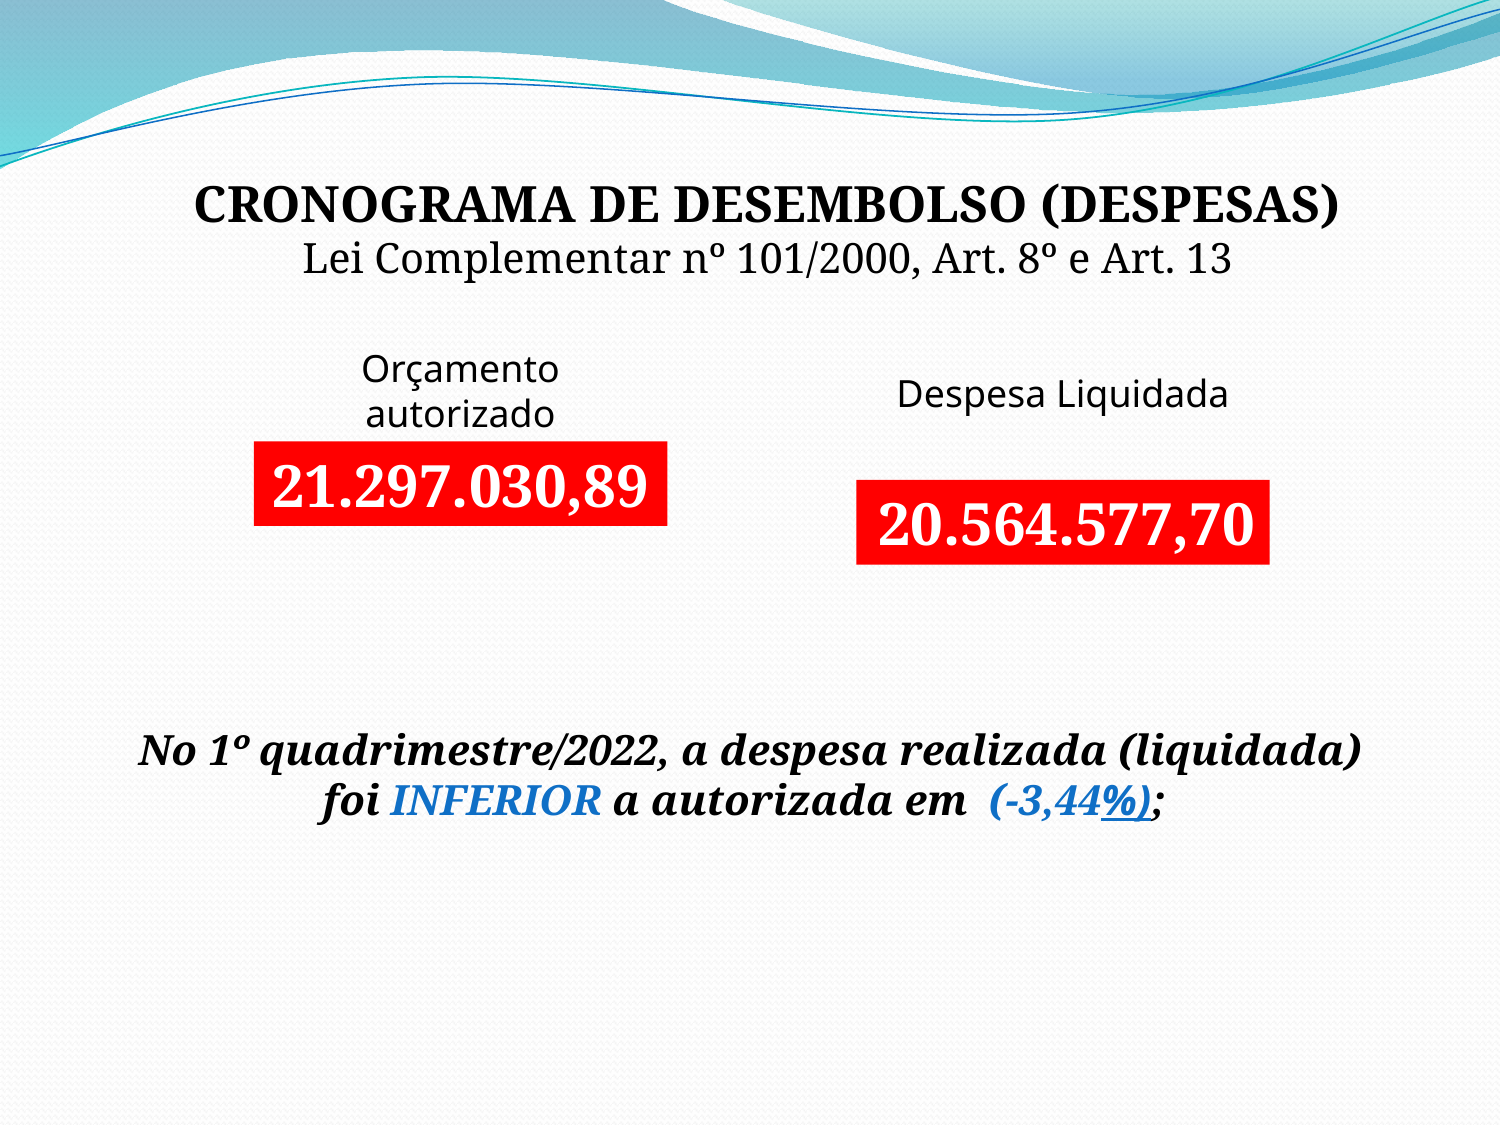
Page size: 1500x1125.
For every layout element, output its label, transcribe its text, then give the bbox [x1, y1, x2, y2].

text_box 21.297.030,89 [253, 441, 668, 526]
text_box 20.564.577,70 [856, 479, 1270, 565]
text_box Despesa Liquidada [879, 363, 1247, 423]
text_box No 1º quadrimestre/2022, a despesa realizada (liquidada) foi INFERIOR a autorizada em (-3,44%); [112, 715, 1388, 831]
text_box cronograma de desembolso (DESPESAS) Lei Complementar nº 101/2000, Art. 8º e Art. 13 [171, 164, 1365, 290]
text_box Orçamento autorizado [312, 338, 609, 443]
